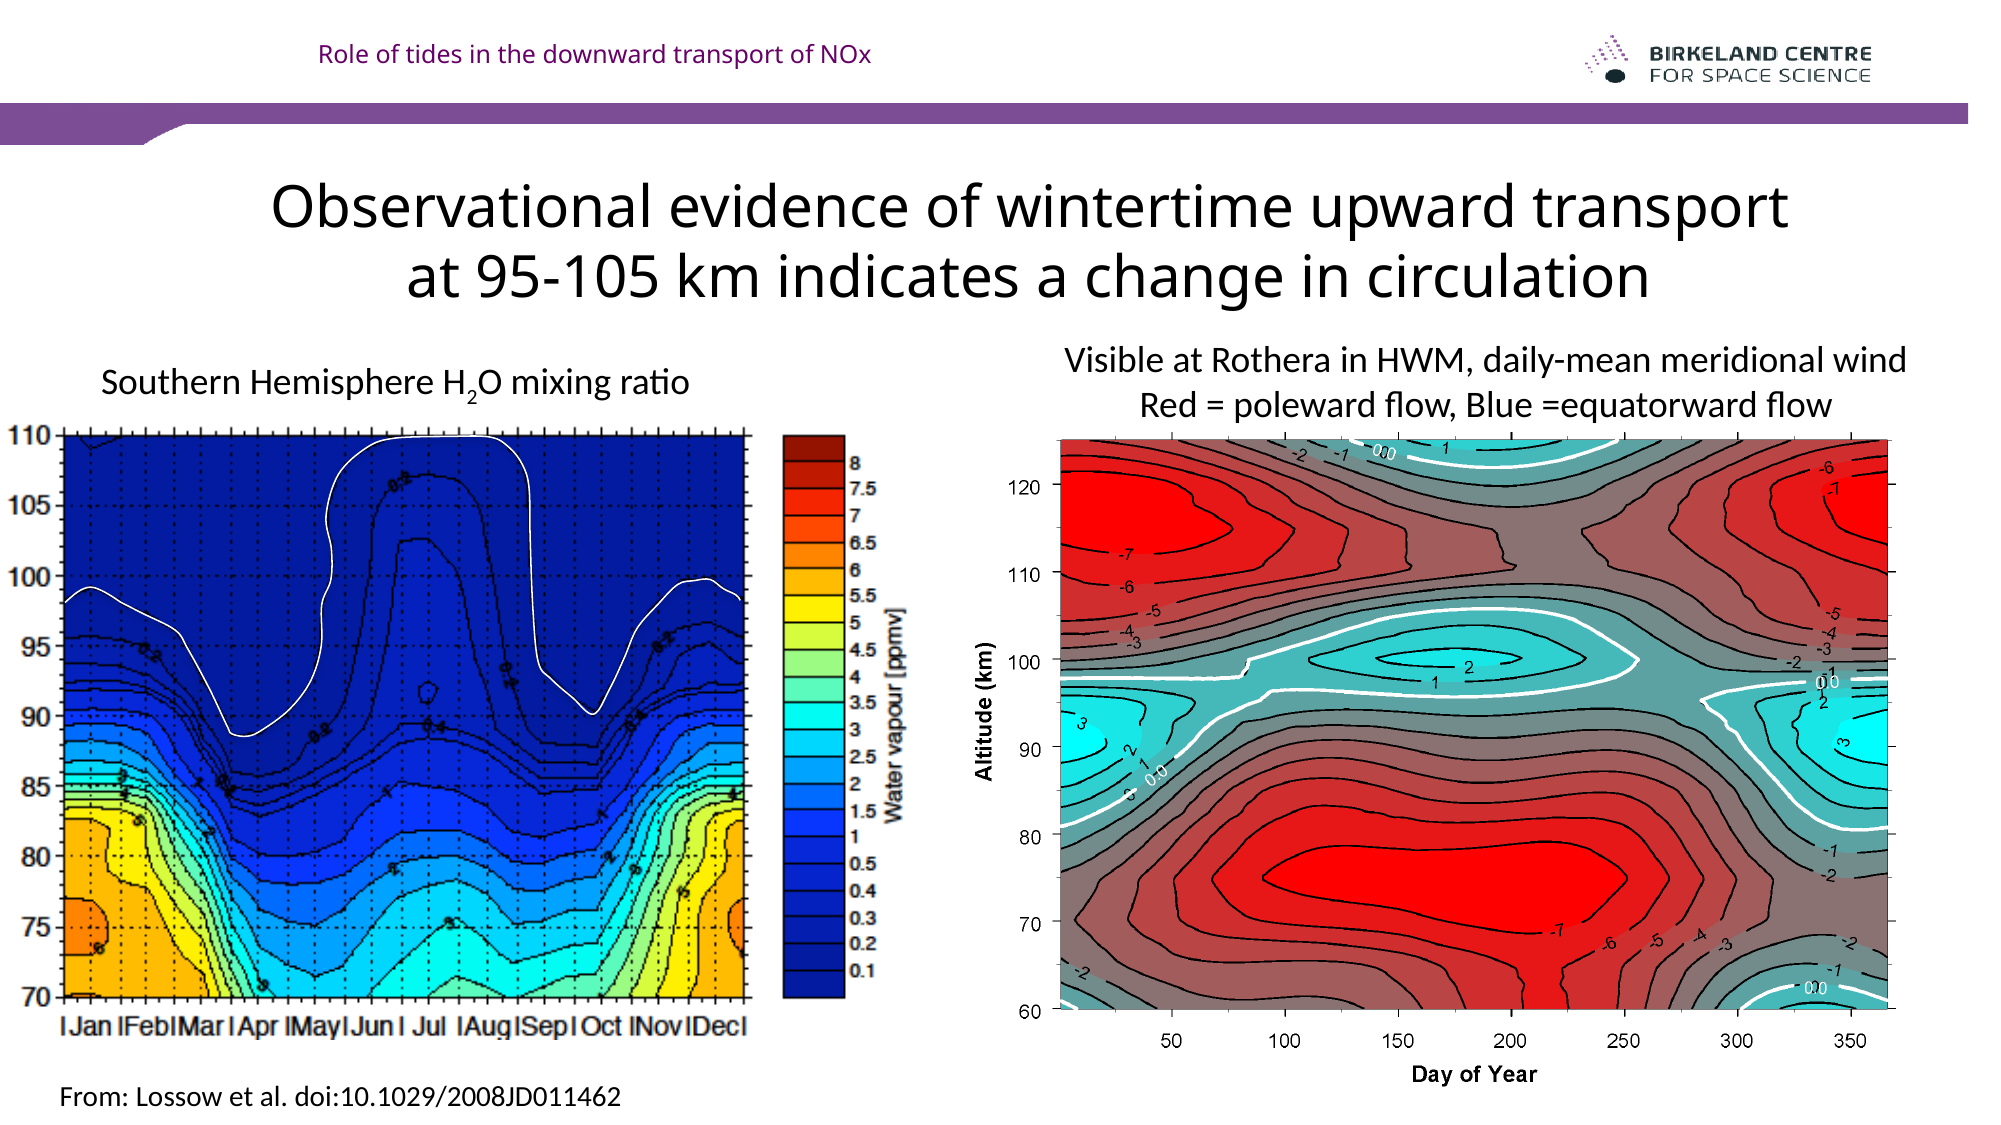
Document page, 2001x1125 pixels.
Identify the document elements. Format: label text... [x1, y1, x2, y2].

list Role of tides in the downward transport of NOx [303, 30, 1201, 102]
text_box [962, 327, 1926, 1100]
picture [0, 0, 1969, 1125]
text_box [0, 349, 918, 1125]
list Observational evidence of wintertime upward transport at 95-105 km indicates a change in circulation [244, 162, 1816, 245]
